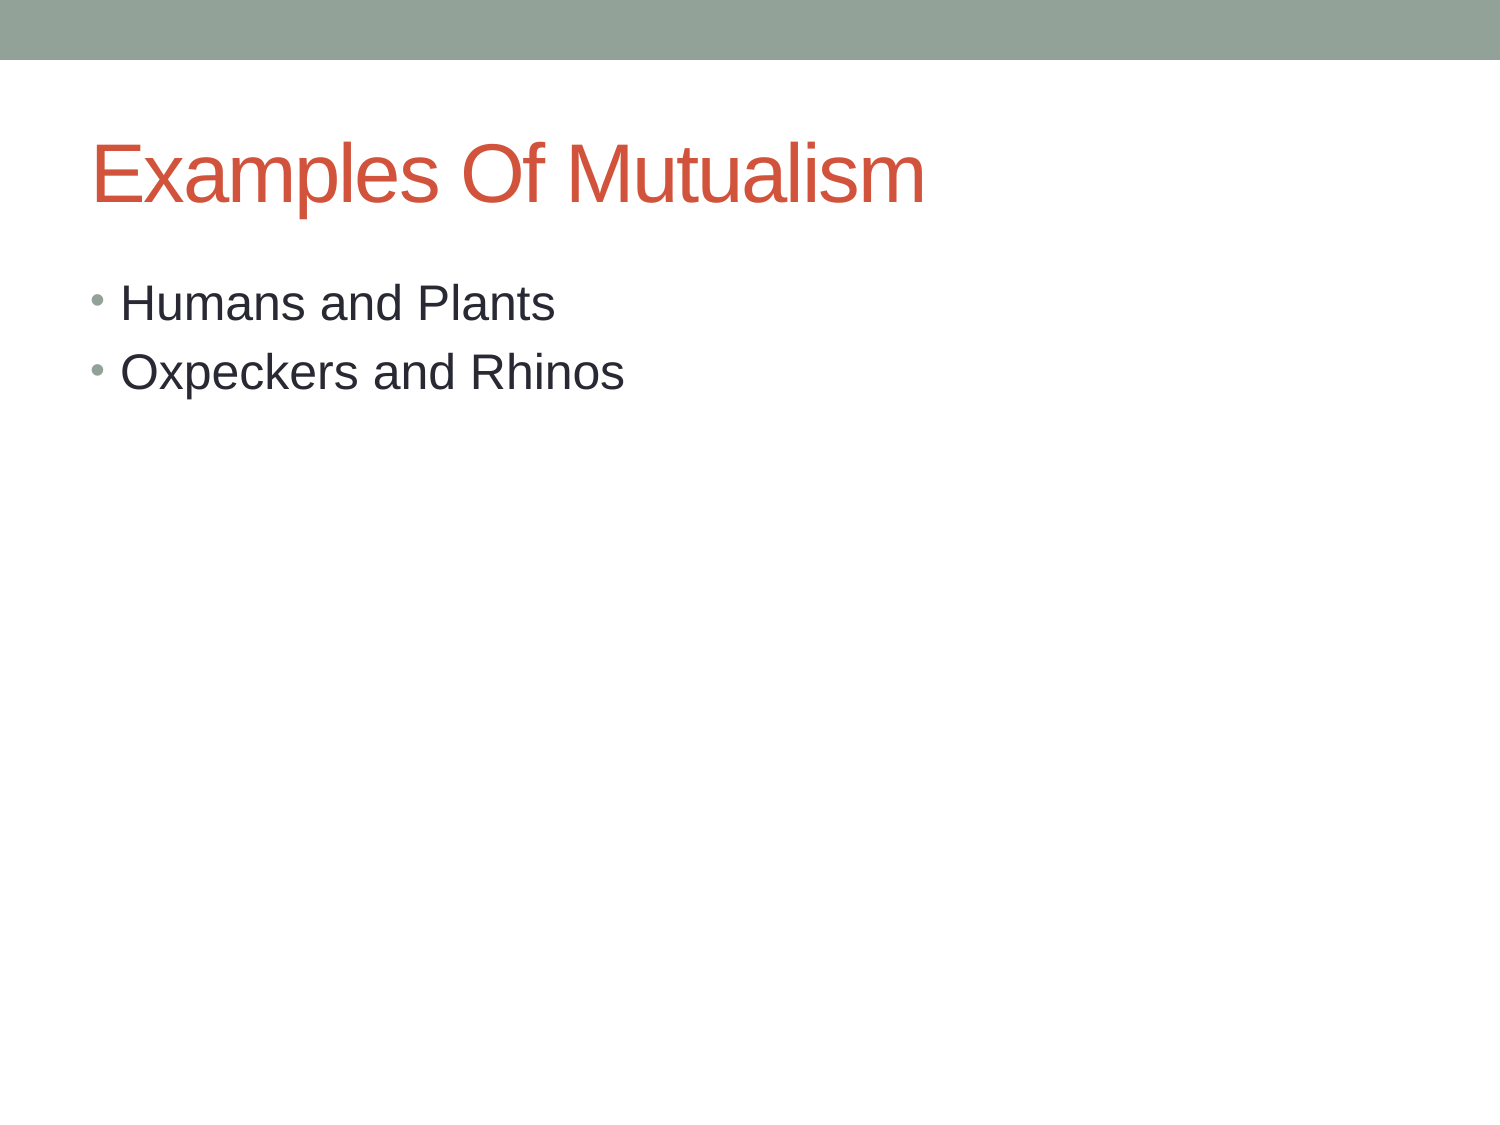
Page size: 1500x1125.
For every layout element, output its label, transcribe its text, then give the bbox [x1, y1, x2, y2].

title Examples Of Mutualism [75, 87, 1425, 250]
list Humans and Plants Oxpeckers and Rhinos [75, 262, 1425, 1063]
